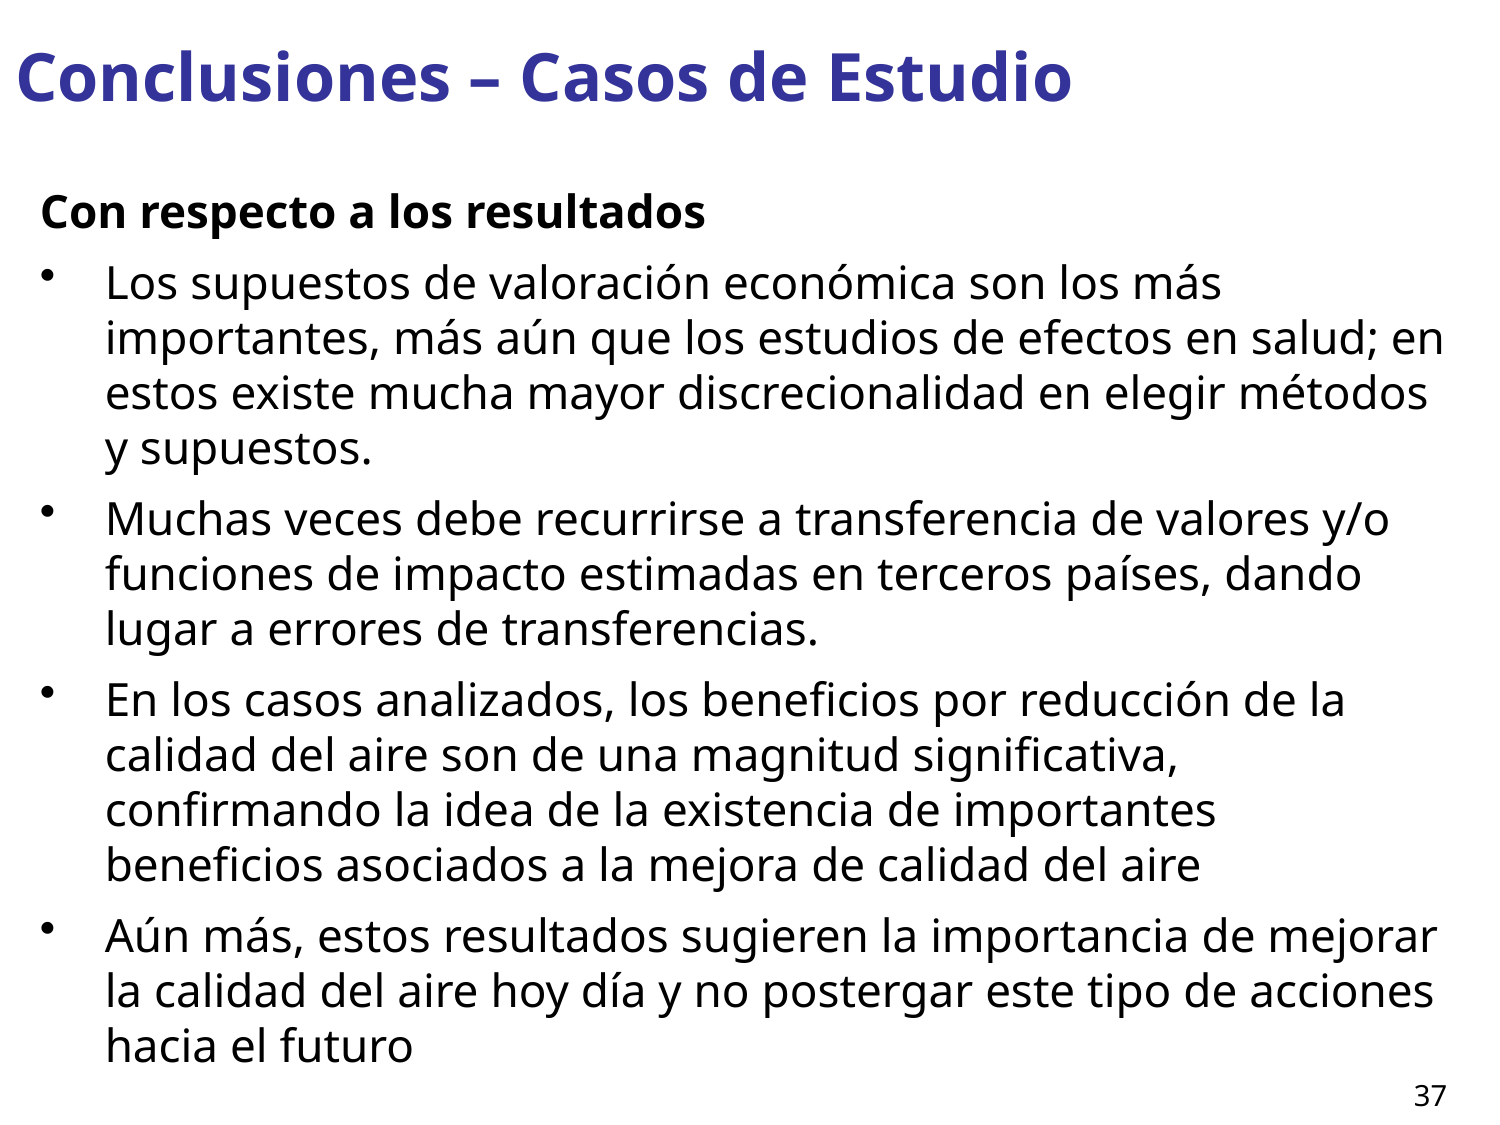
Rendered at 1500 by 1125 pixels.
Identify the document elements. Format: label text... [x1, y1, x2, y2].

list Con respecto a los resultados Los supuestos de valoración económica son los más importantes, más aún que los estudios de efectos en salud; en estos existe mucha mayor discrecionalidad en elegir métodos y supuestos. Muchas veces debe recurrirse a transferencia de valores y/o funciones de impacto estimadas en terceros países, dando lugar a errores de transferencias. En los casos analizados, los beneficios por reducción de la calidad del aire son de una magnitud significativa, confirmando la idea de la existencia de importantes beneficios asociados a la mejora de calidad del aire Aún más, estos resultados sugieren la importancia de mejorar la calidad del aire hoy día y no postergar este tipo de acciones hacia el futuro [24, 174, 1463, 1101]
slide_number 37 [1149, 1101, 1463, 1125]
title Conclusiones – Casos de Estudio [0, 0, 1438, 151]
